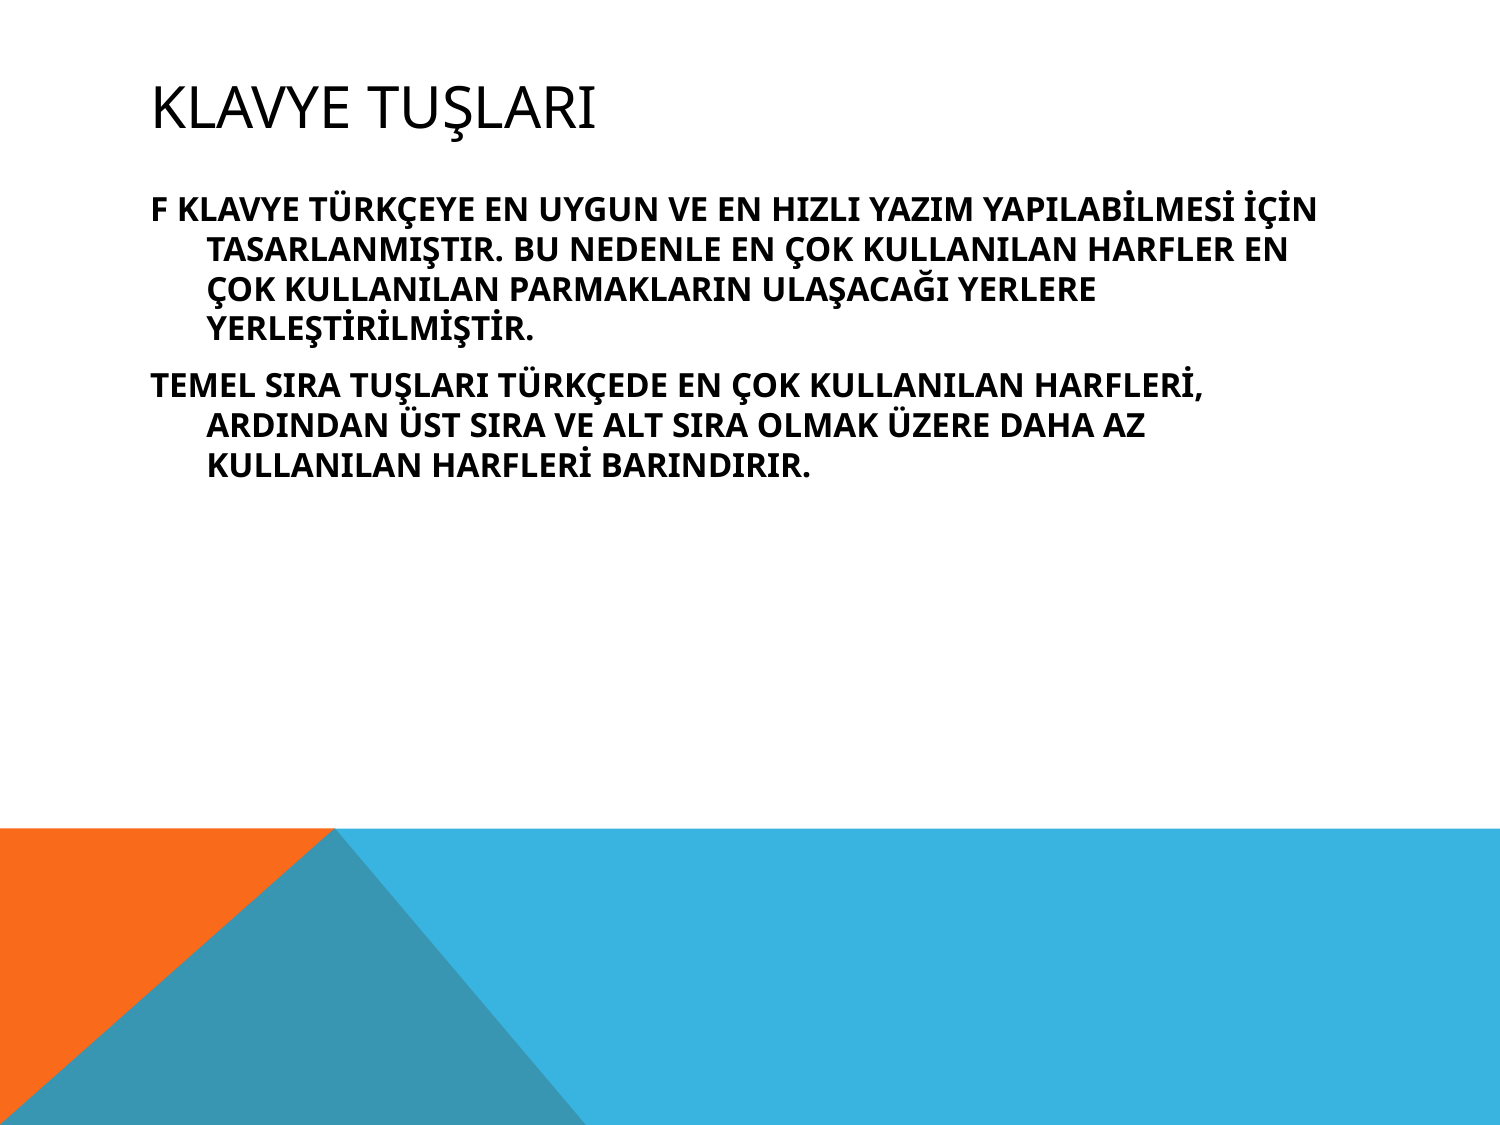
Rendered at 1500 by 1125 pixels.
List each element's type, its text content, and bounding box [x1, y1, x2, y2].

list F KLAVYE TÜRKÇEYE EN UYGUN VE EN HIZLI YAZIM YAPILABİLMESİ İÇİN TASARLANMIŞTIR. BU NEDENLE EN ÇOK KULLANILAN HARFLER EN ÇOK KULLANILAN PARMAKLARIN ULAŞACAĞI YERLERE YERLEŞTİRİLMİŞTİR. TEMEL SIRA TUŞLARI TÜRKÇEDE EN ÇOK KULLANILAN HARFLERİ, ARDINDAN ÜST SIRA VE ALT SIRA OLMAK ÜZERE DAHA AZ KULLANILAN HARFLERİ BARINDIRIR. [135, 180, 1369, 768]
title KLAVYE TUŞLARI [135, 60, 1369, 150]
